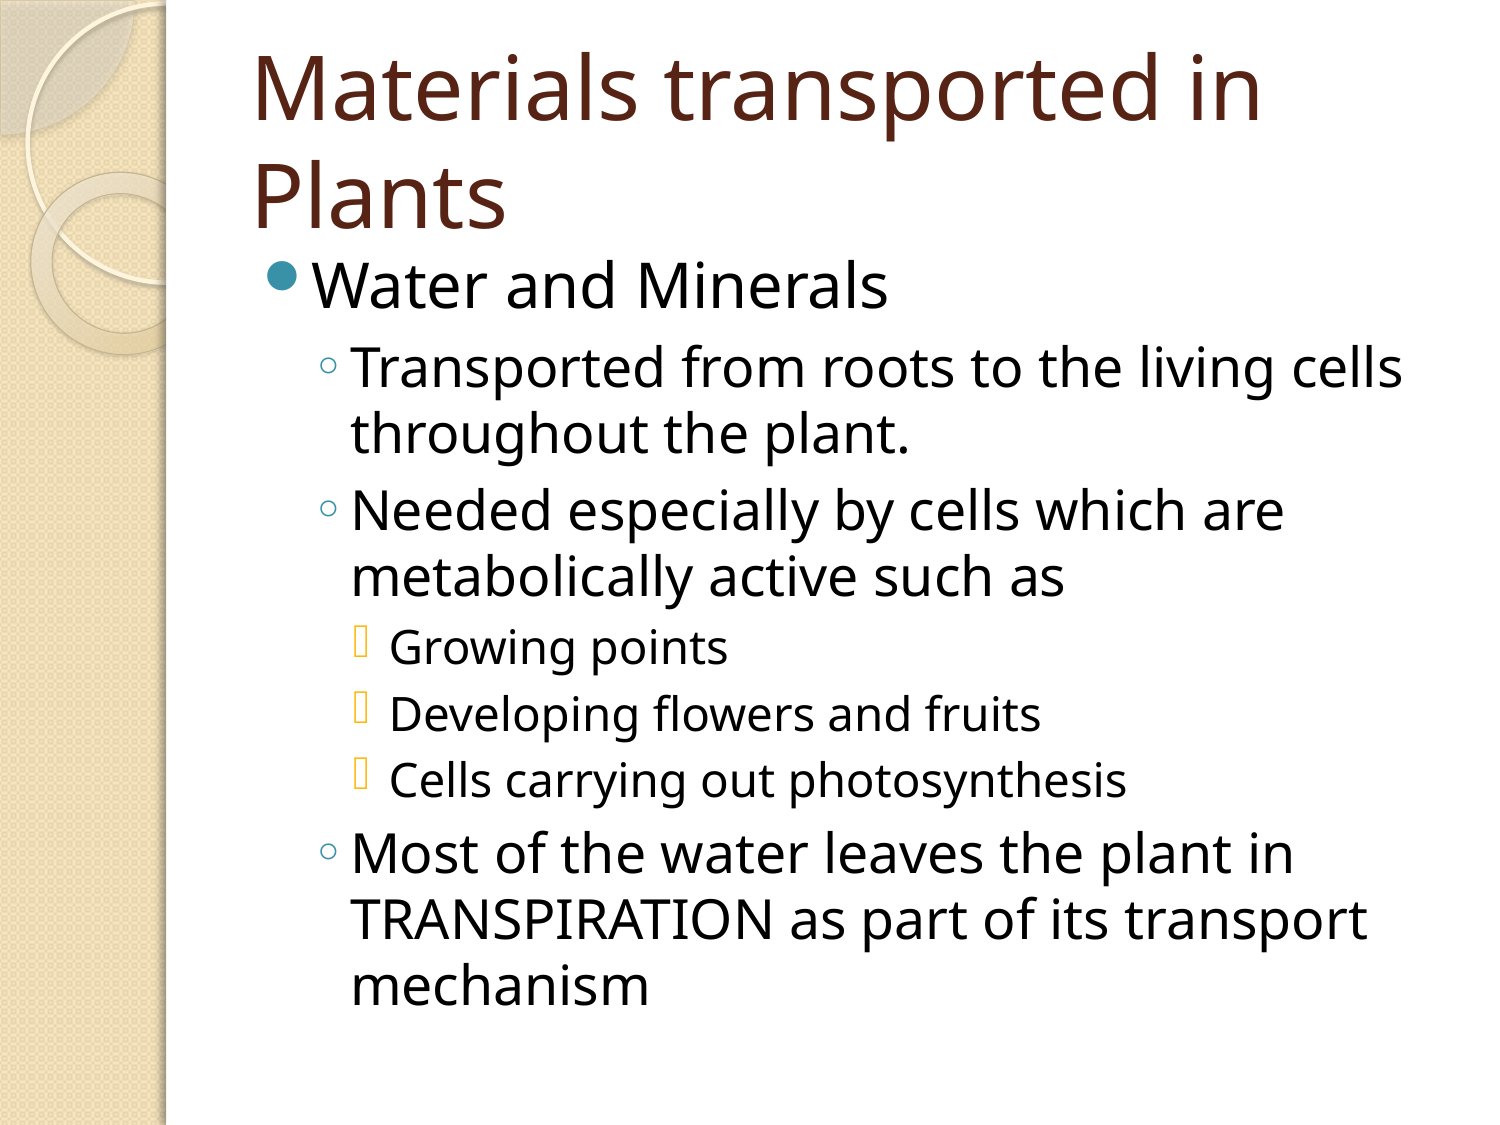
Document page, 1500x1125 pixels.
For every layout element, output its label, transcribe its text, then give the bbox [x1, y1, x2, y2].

title Materials transported in Plants [235, 45, 1466, 233]
list Water and Minerals Transported from roots to the living cells throughout the plant. Needed especially by cells which are metabolically active such as Growing points Developing flowers and fruits Cells carrying out photosynthesis Most of the water leaves the plant in TRANSPIRATION as part of its transport mechanism [235, 237, 1466, 1025]
